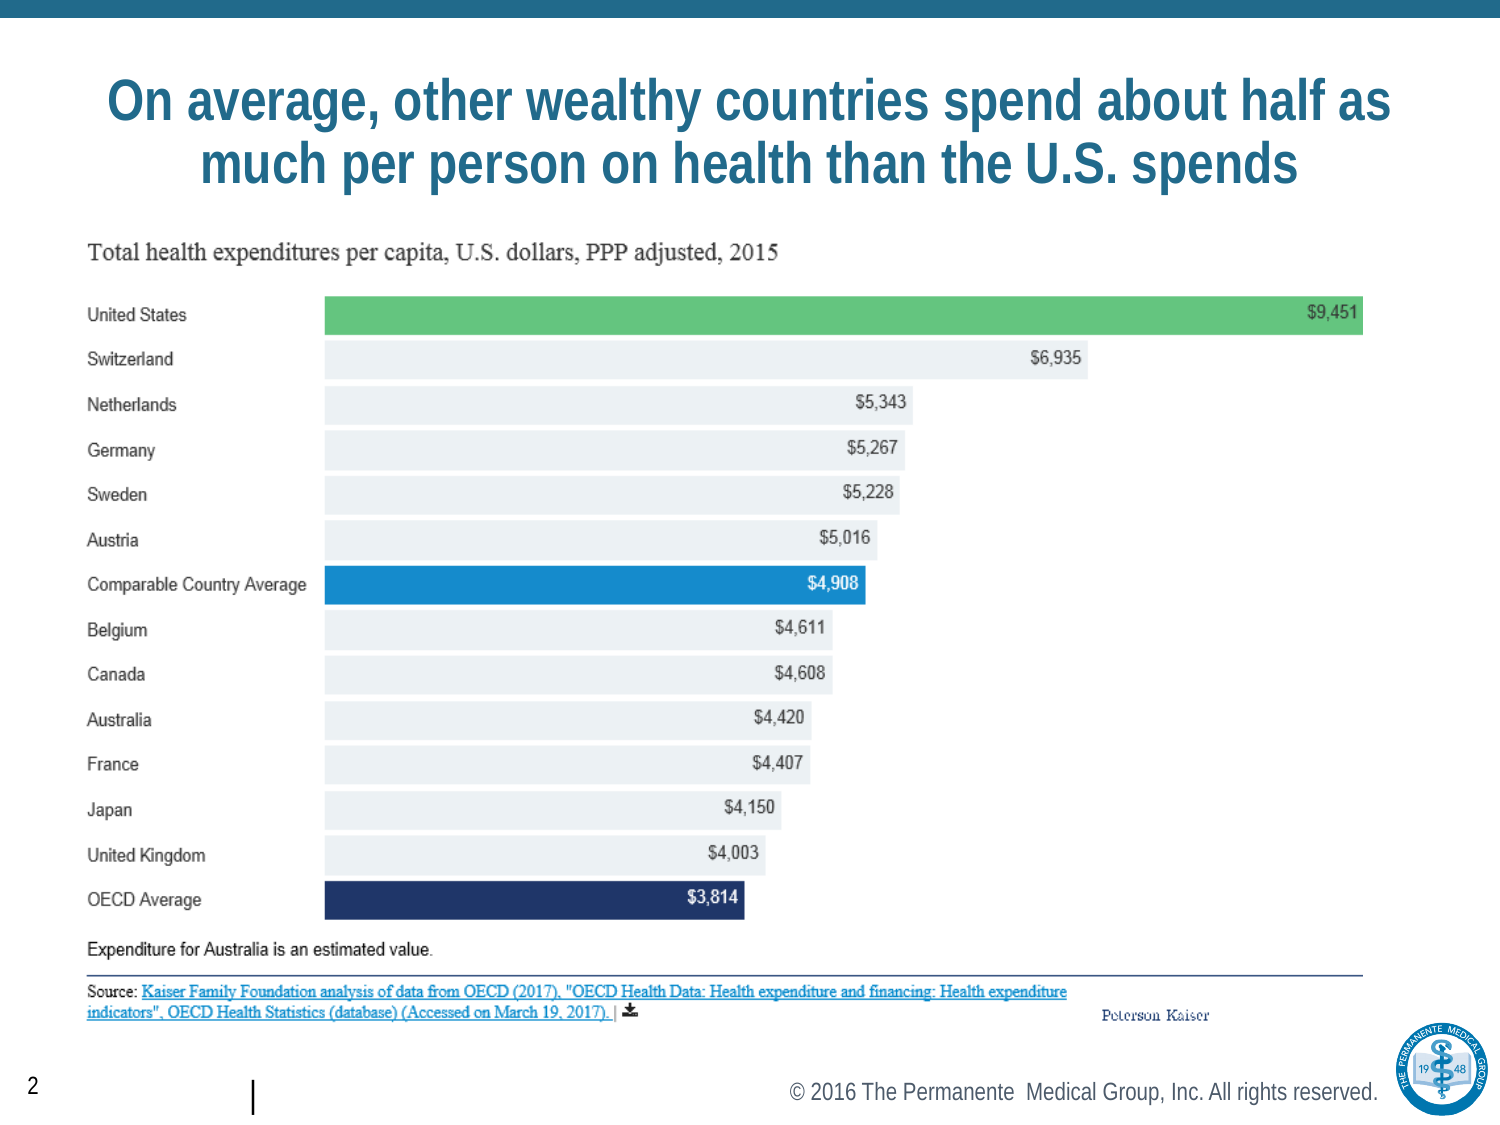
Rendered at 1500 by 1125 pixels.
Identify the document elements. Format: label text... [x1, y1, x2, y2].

picture [74, 237, 1363, 1026]
footer | [234, 1062, 932, 1100]
picture [1408, 1035, 1476, 1104]
picture [1394, 1021, 1489, 1116]
title On average, other wealthy countries spend about half as much per person on health than the U.S. spends [75, 61, 1425, 204]
slide_number 2 [12, 1062, 89, 1100]
